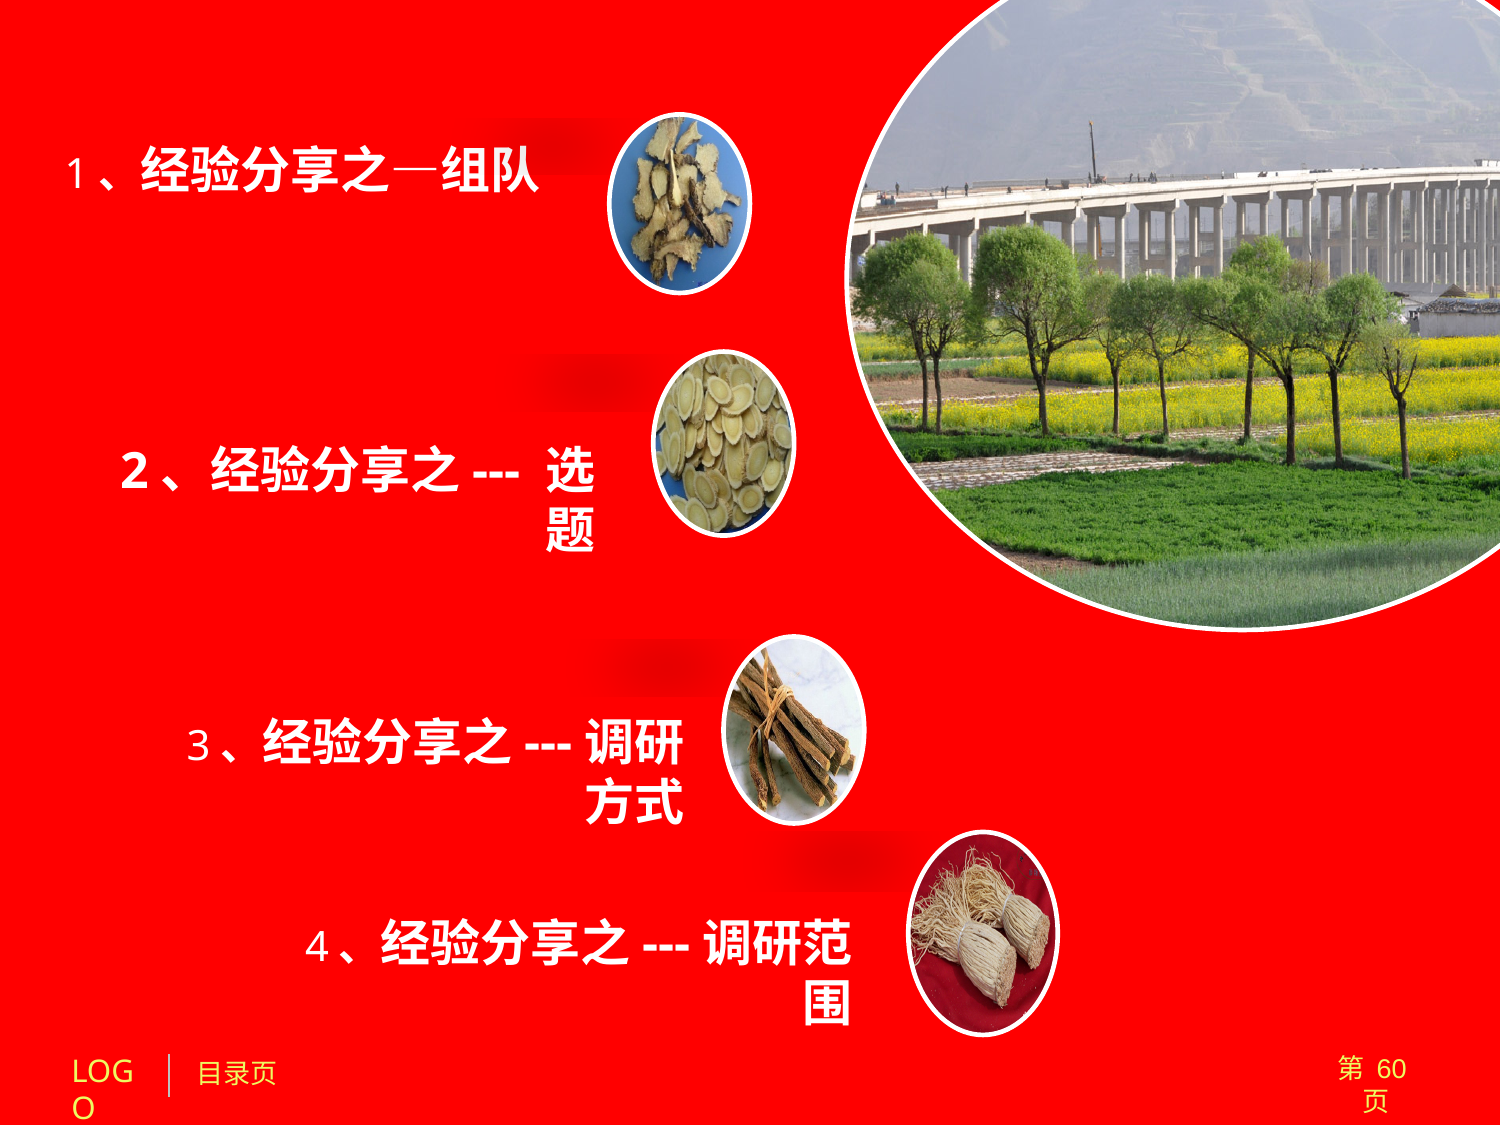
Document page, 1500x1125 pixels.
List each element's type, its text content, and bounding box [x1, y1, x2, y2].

picture [653, 351, 795, 536]
text_box 1、经验分享之—组队 [32, 132, 573, 256]
text_box 2、经验分享之--- 选题 [67, 432, 609, 616]
picture [846, 0, 1500, 631]
text_box 3、经验分享之---调研方式 [156, 704, 697, 887]
picture [723, 636, 865, 824]
picture [908, 831, 1058, 1036]
picture [609, 114, 751, 294]
text_box 4、经验分享之---调研范围 [283, 904, 866, 1088]
